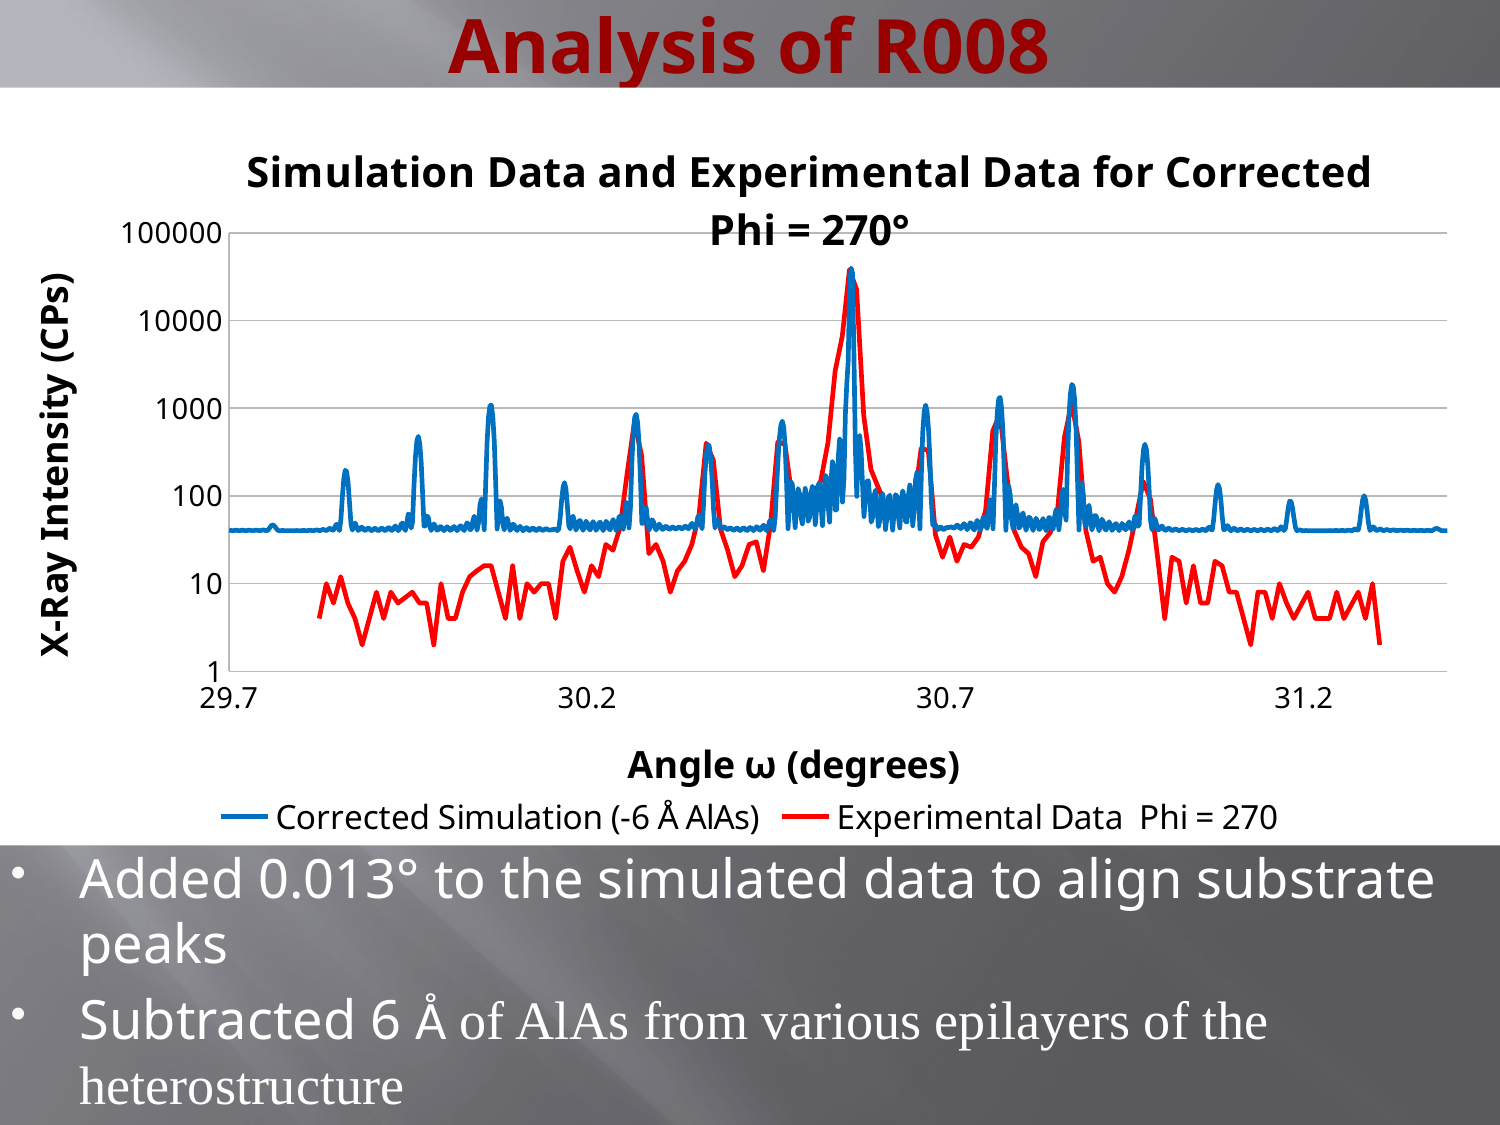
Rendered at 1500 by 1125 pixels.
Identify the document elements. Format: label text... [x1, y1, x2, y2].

chart [0, 87, 1500, 846]
list Added 0.013° to the simulated data to align substrate peaks Subtracted 6 Å of AlAs from various epilayers of the heterostructure [0, 846, 1500, 1100]
title Analysis of R008 [75, 0, 1425, 87]
